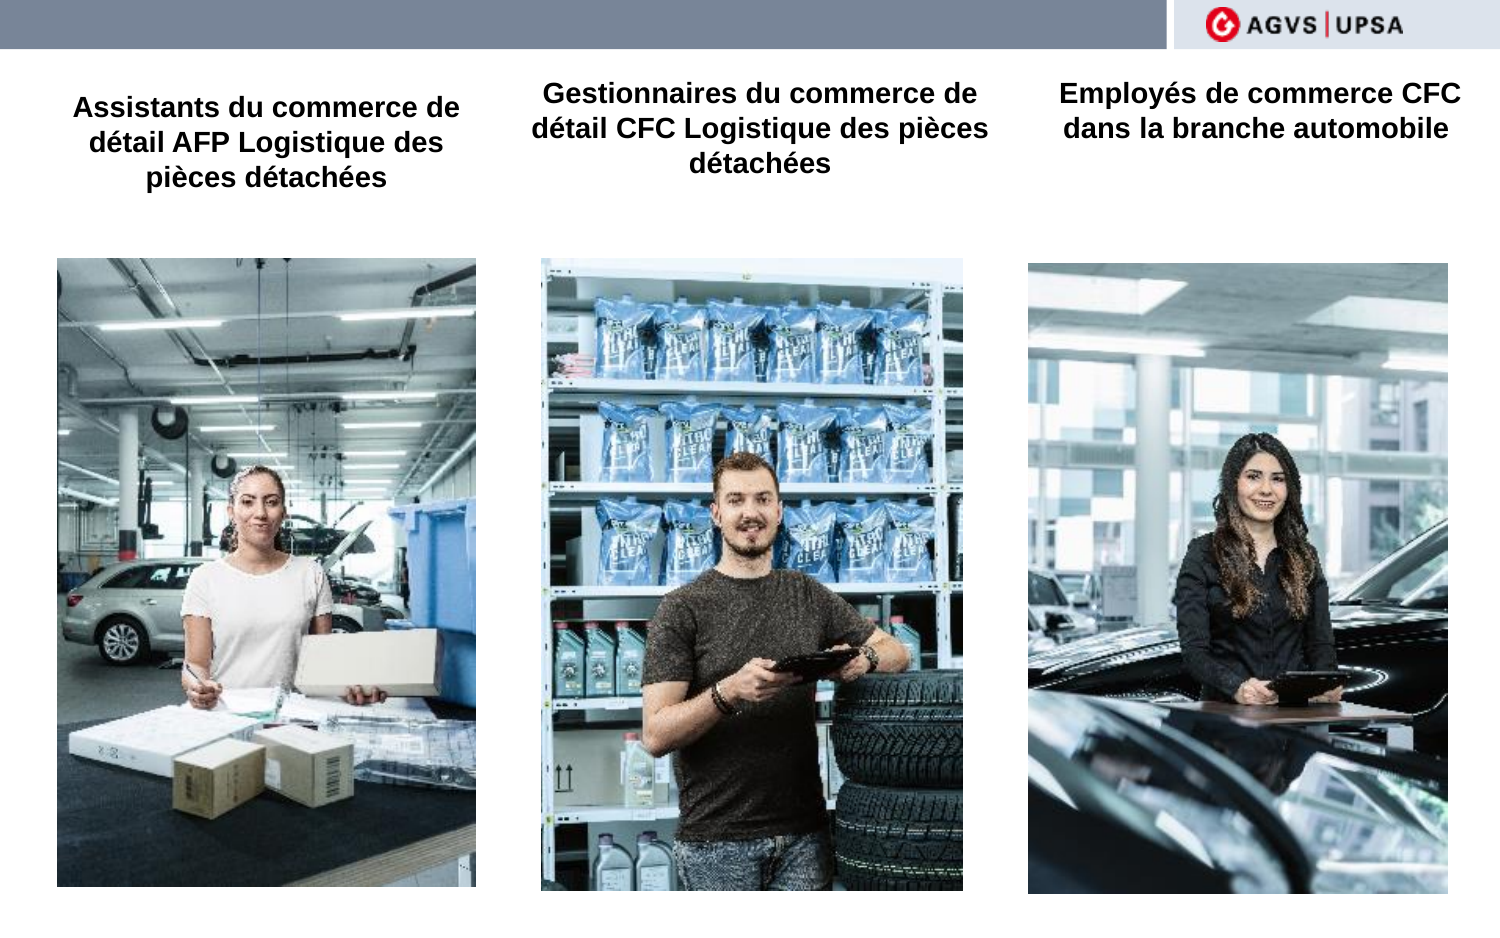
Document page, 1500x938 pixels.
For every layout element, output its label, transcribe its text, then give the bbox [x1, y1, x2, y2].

text_box Assistants du commerce de détail AFP Logistique des pièces détachées [31, 81, 502, 207]
picture [1028, 263, 1449, 894]
picture [1206, 7, 1403, 42]
text_box Employés de commerce CFC dans la branche automobile [1020, 67, 1500, 221]
text_box Gestionnaires du commerce de détail CFC Logistique des pièces détachées [500, 67, 1020, 221]
picture [57, 257, 476, 887]
picture [541, 258, 963, 892]
